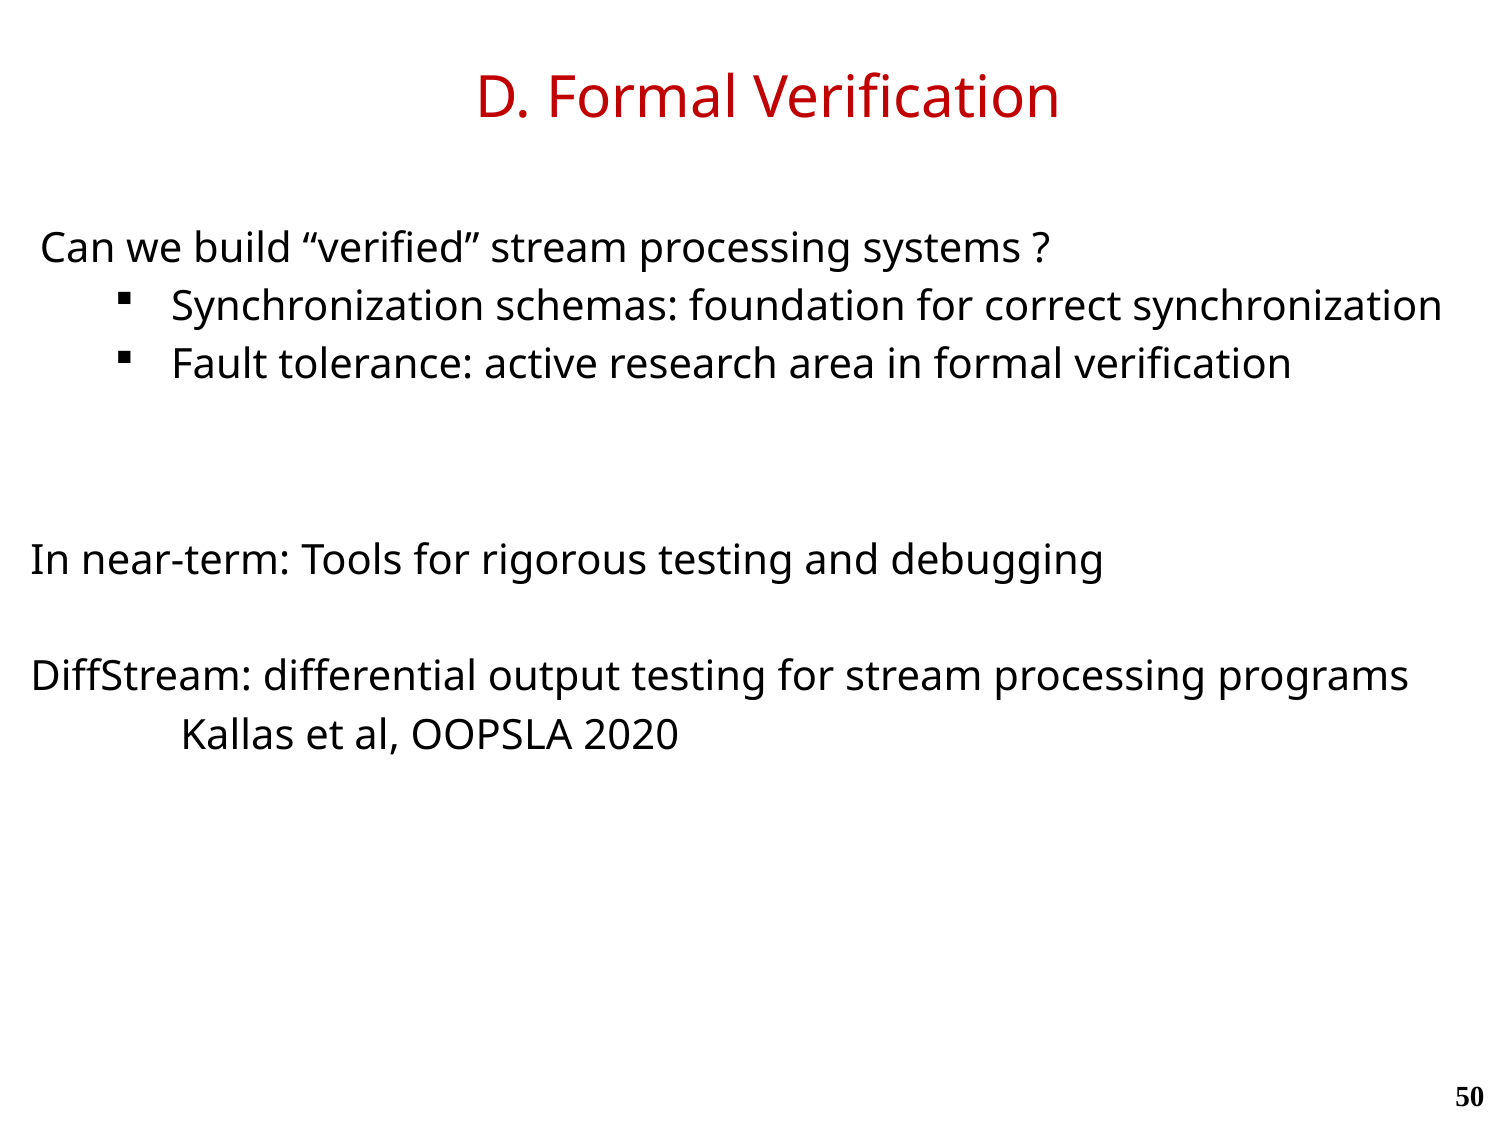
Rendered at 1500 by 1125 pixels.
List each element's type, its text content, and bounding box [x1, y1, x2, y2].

text_box Can we build “verified” stream processing systems ? Synchronization schemas: foundation for correct synchronization Fault tolerance: active research area in formal verification [24, 213, 1488, 585]
title D. Formal Verification [37, 49, 1500, 138]
slide_number 50 [1424, 1069, 1500, 1125]
text_box In near-term: Tools for rigorous testing and debugging DiffStream: differential output testing for stream processing programs Kallas et al, OOPSLA 2020 [15, 525, 1466, 981]
